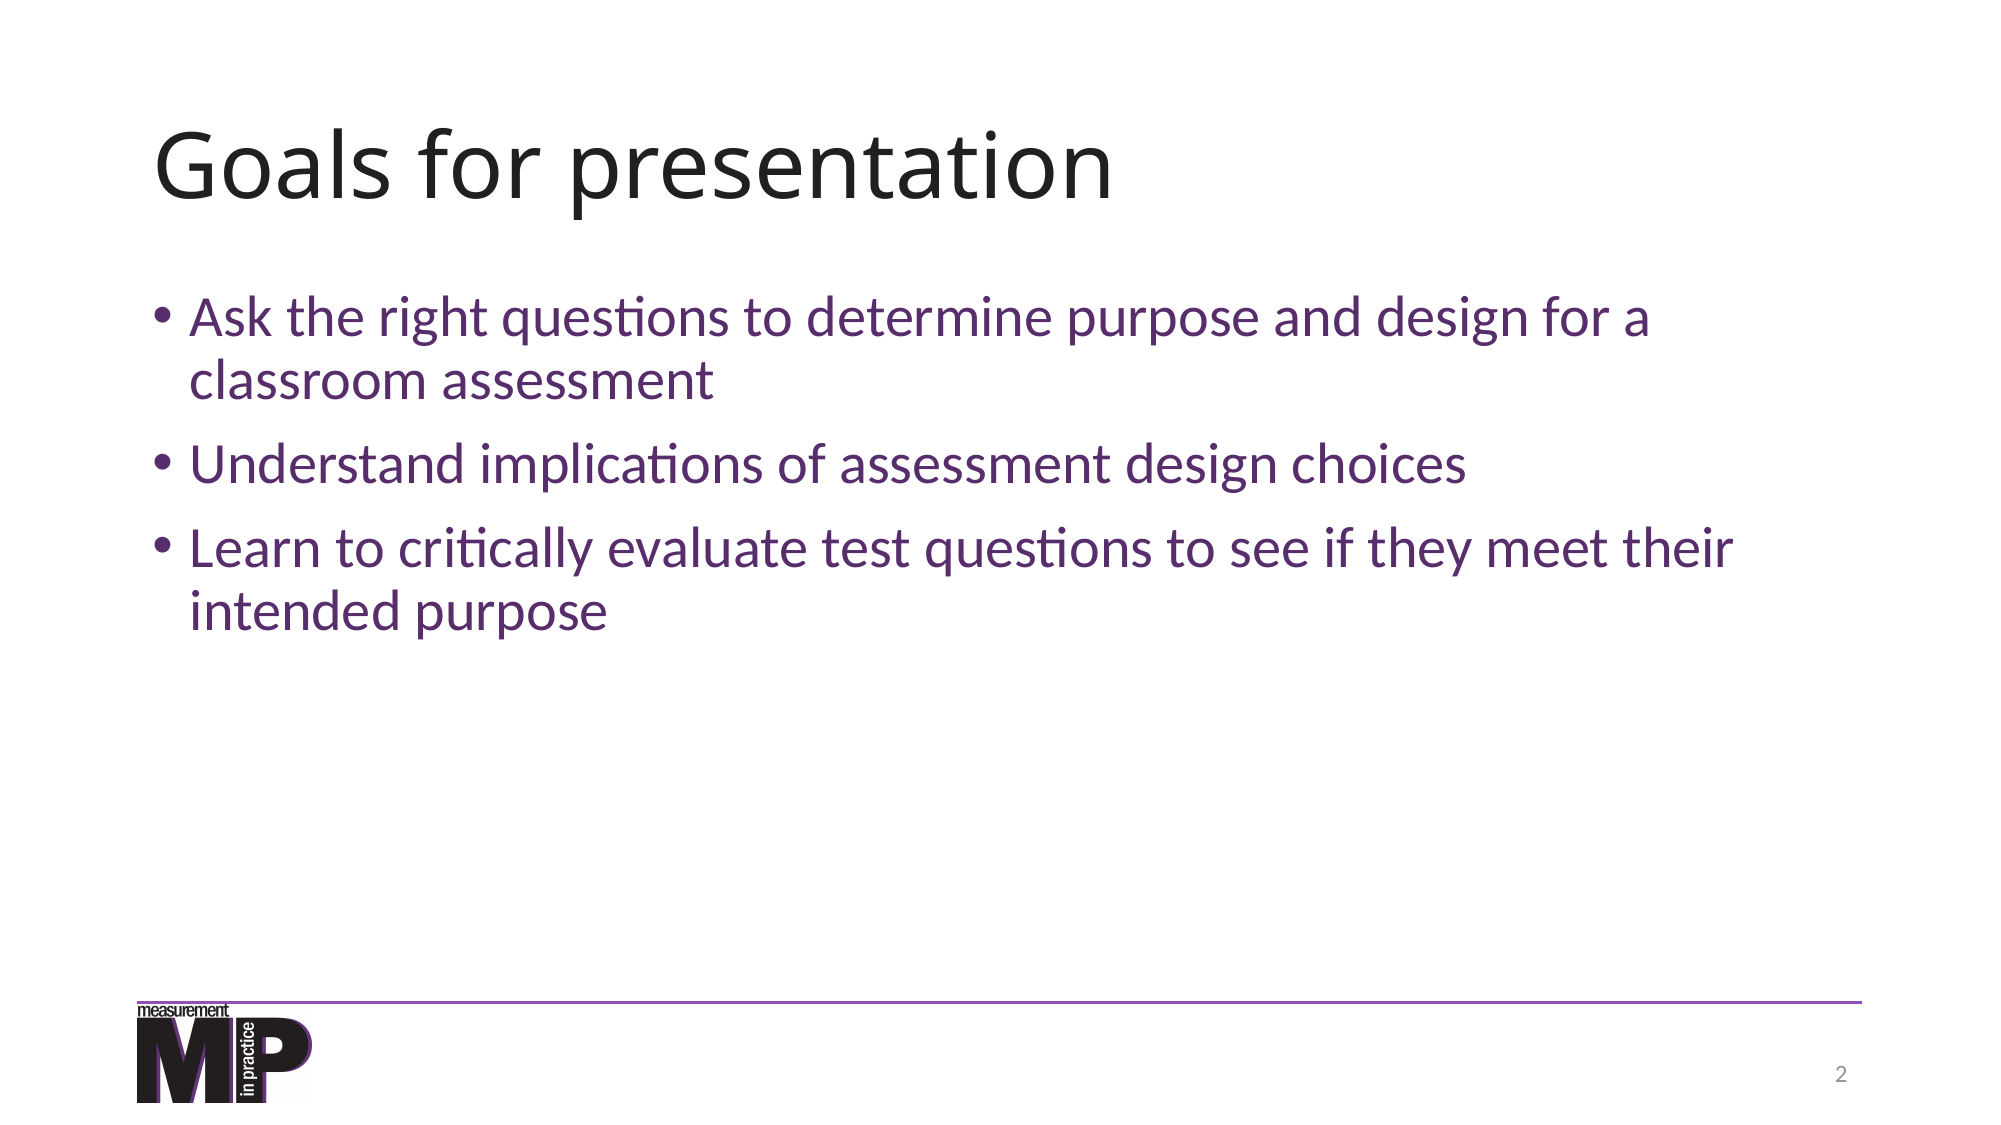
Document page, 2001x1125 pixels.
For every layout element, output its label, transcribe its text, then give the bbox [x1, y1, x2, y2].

slide_number 2 [1412, 1042, 1863, 1103]
list Ask the right questions to determine purpose and design for a classroom assessment Understand implications of assessment design choices Learn to critically evaluate test questions to see if they meet their intended purpose [137, 278, 1863, 993]
title Goals for presentation [137, 59, 1863, 278]
picture [137, 1004, 312, 1103]
